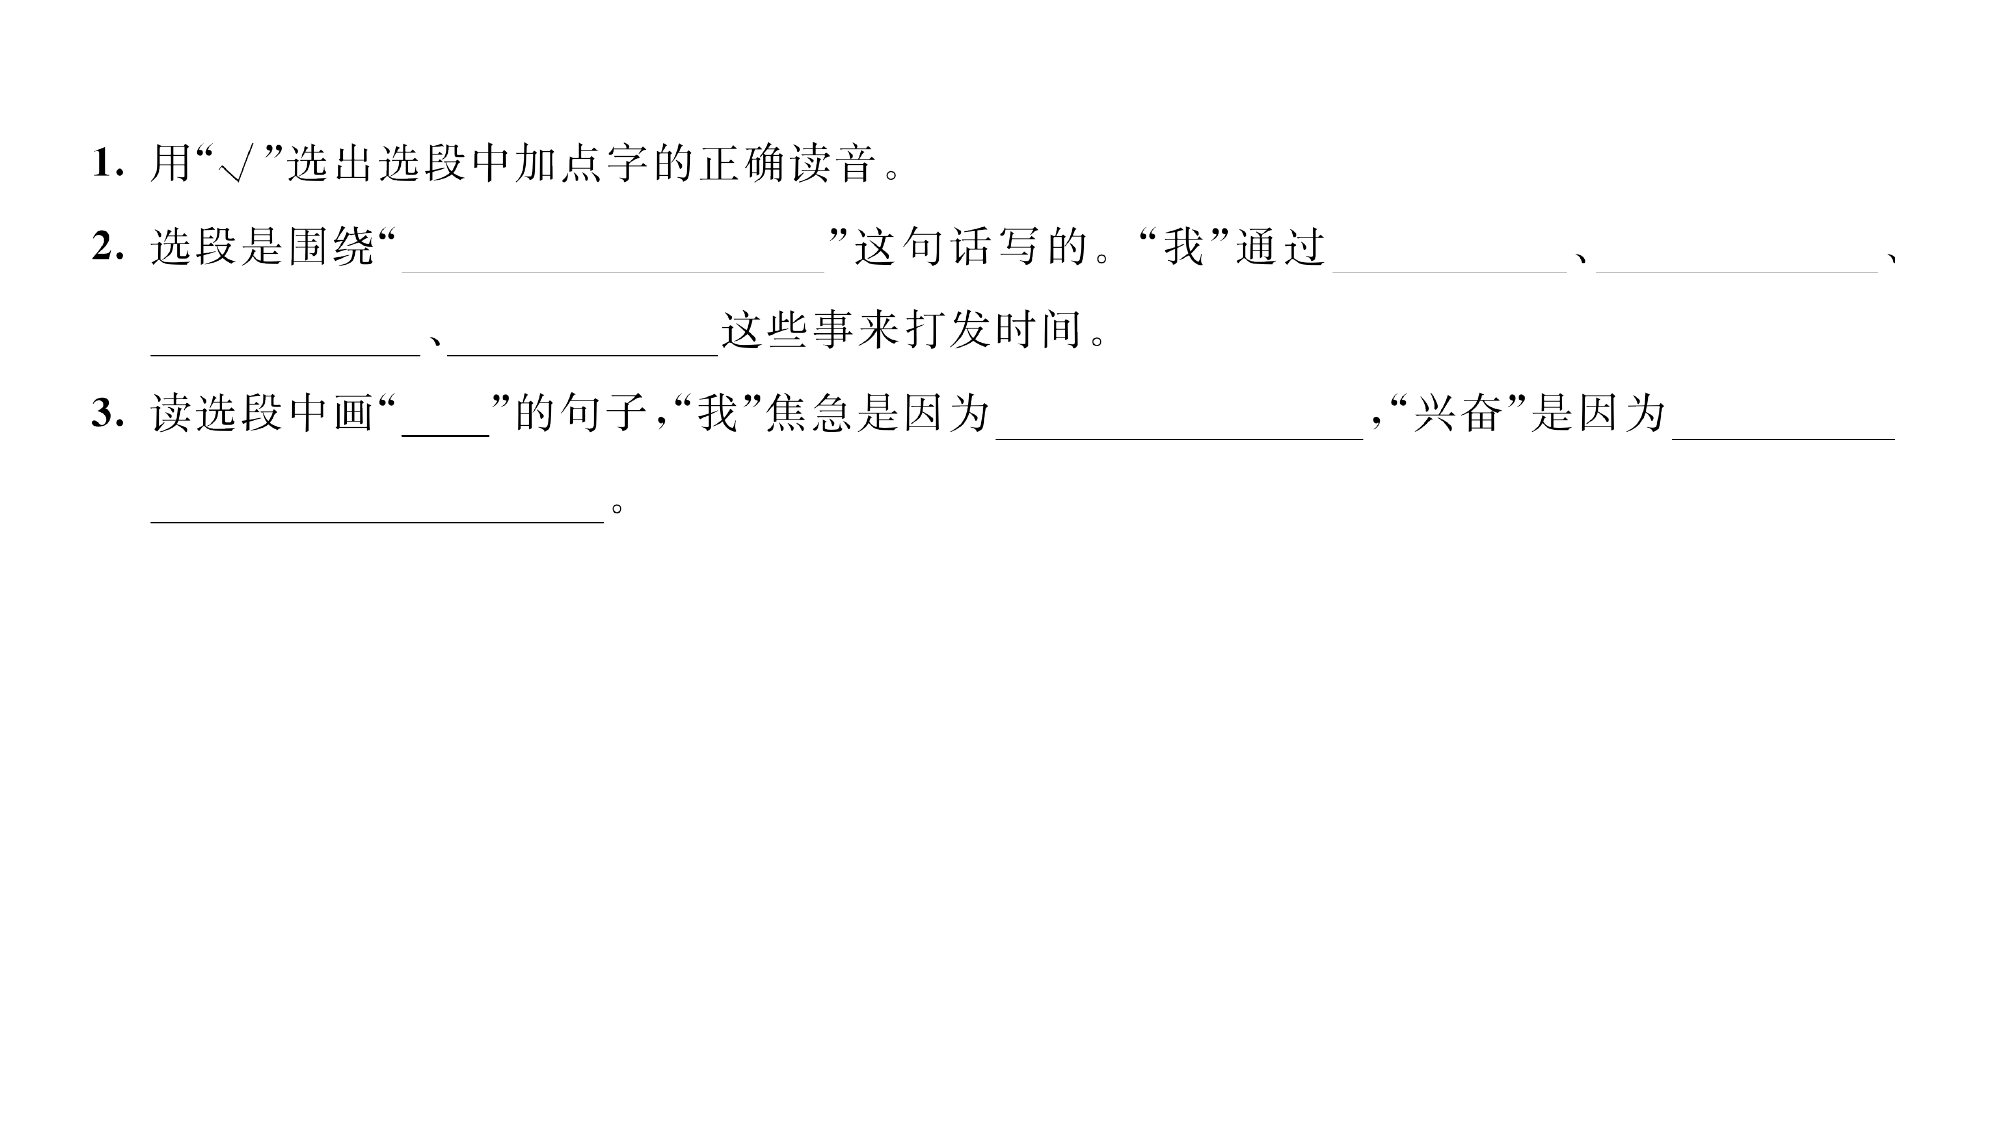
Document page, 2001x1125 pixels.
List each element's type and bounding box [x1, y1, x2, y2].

picture [88, 118, 1979, 537]
